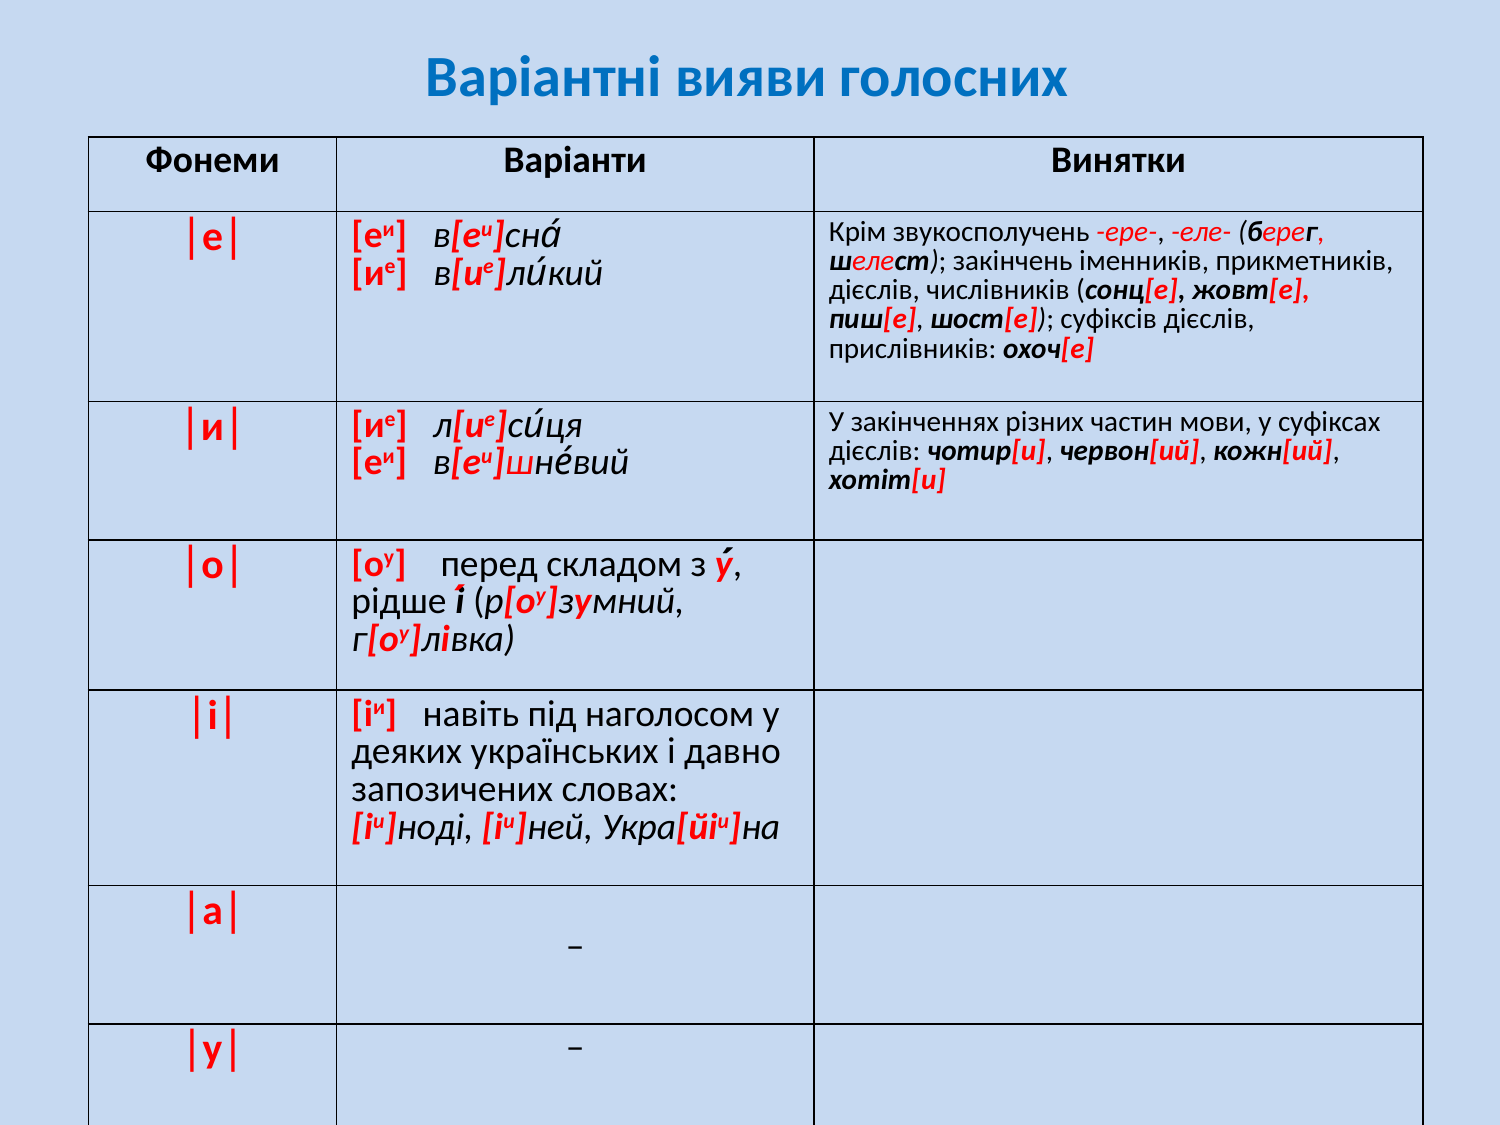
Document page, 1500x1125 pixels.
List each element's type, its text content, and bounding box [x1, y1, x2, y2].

table_cell – [337, 1025, 813, 1125]
table_cell │у│ [89, 1025, 336, 1125]
table_cell [815, 691, 1422, 885]
table_cell [ие] л[ие]си́ця [еи] в[еи]шне́вий [337, 402, 813, 539]
table_cell │а│ [89, 886, 336, 1023]
table_cell │и│ [89, 402, 336, 539]
table_cell [815, 1025, 1422, 1125]
text_box Варіантні вияви голосних [410, 30, 1084, 116]
table_cell – [337, 886, 813, 1023]
table_cell │о│ [89, 541, 336, 689]
table_header Варіанти [337, 138, 813, 211]
table_header Фонеми [89, 138, 336, 211]
table_cell [оу] перед складом з у́, рідше і́ (р[оу]зумний, г[оу]лівка) [337, 541, 813, 689]
table_cell [іи] навіть під наголосом у деяких українських і давно запозичених словах: [іи]ноді, [іи]ней, Укра[йіи]на [337, 691, 813, 885]
table_cell У закінченнях різних частин мови, у суфіксах дієслів: чотир[и], червон[ий], кожн[ий], хотіт[и] [815, 402, 1422, 539]
table_header Винятки [815, 138, 1422, 211]
table_cell Крім звукосполучень -ере-, -еле- (берег, шелест); закінчень іменників, прикметників, дієслів, числівників (сонц[е], жовт[е], пиш[е], шост[е]); суфіксів дієслів, прислівників: охоч[е] [815, 212, 1422, 401]
table_cell │е│ [89, 212, 336, 401]
table_cell [815, 541, 1422, 689]
table_cell │і│ [89, 691, 336, 885]
table_cell [еи] в[еи]сна́ [ие] в[ие]ли́кий [337, 212, 813, 401]
table_cell [815, 886, 1422, 1023]
